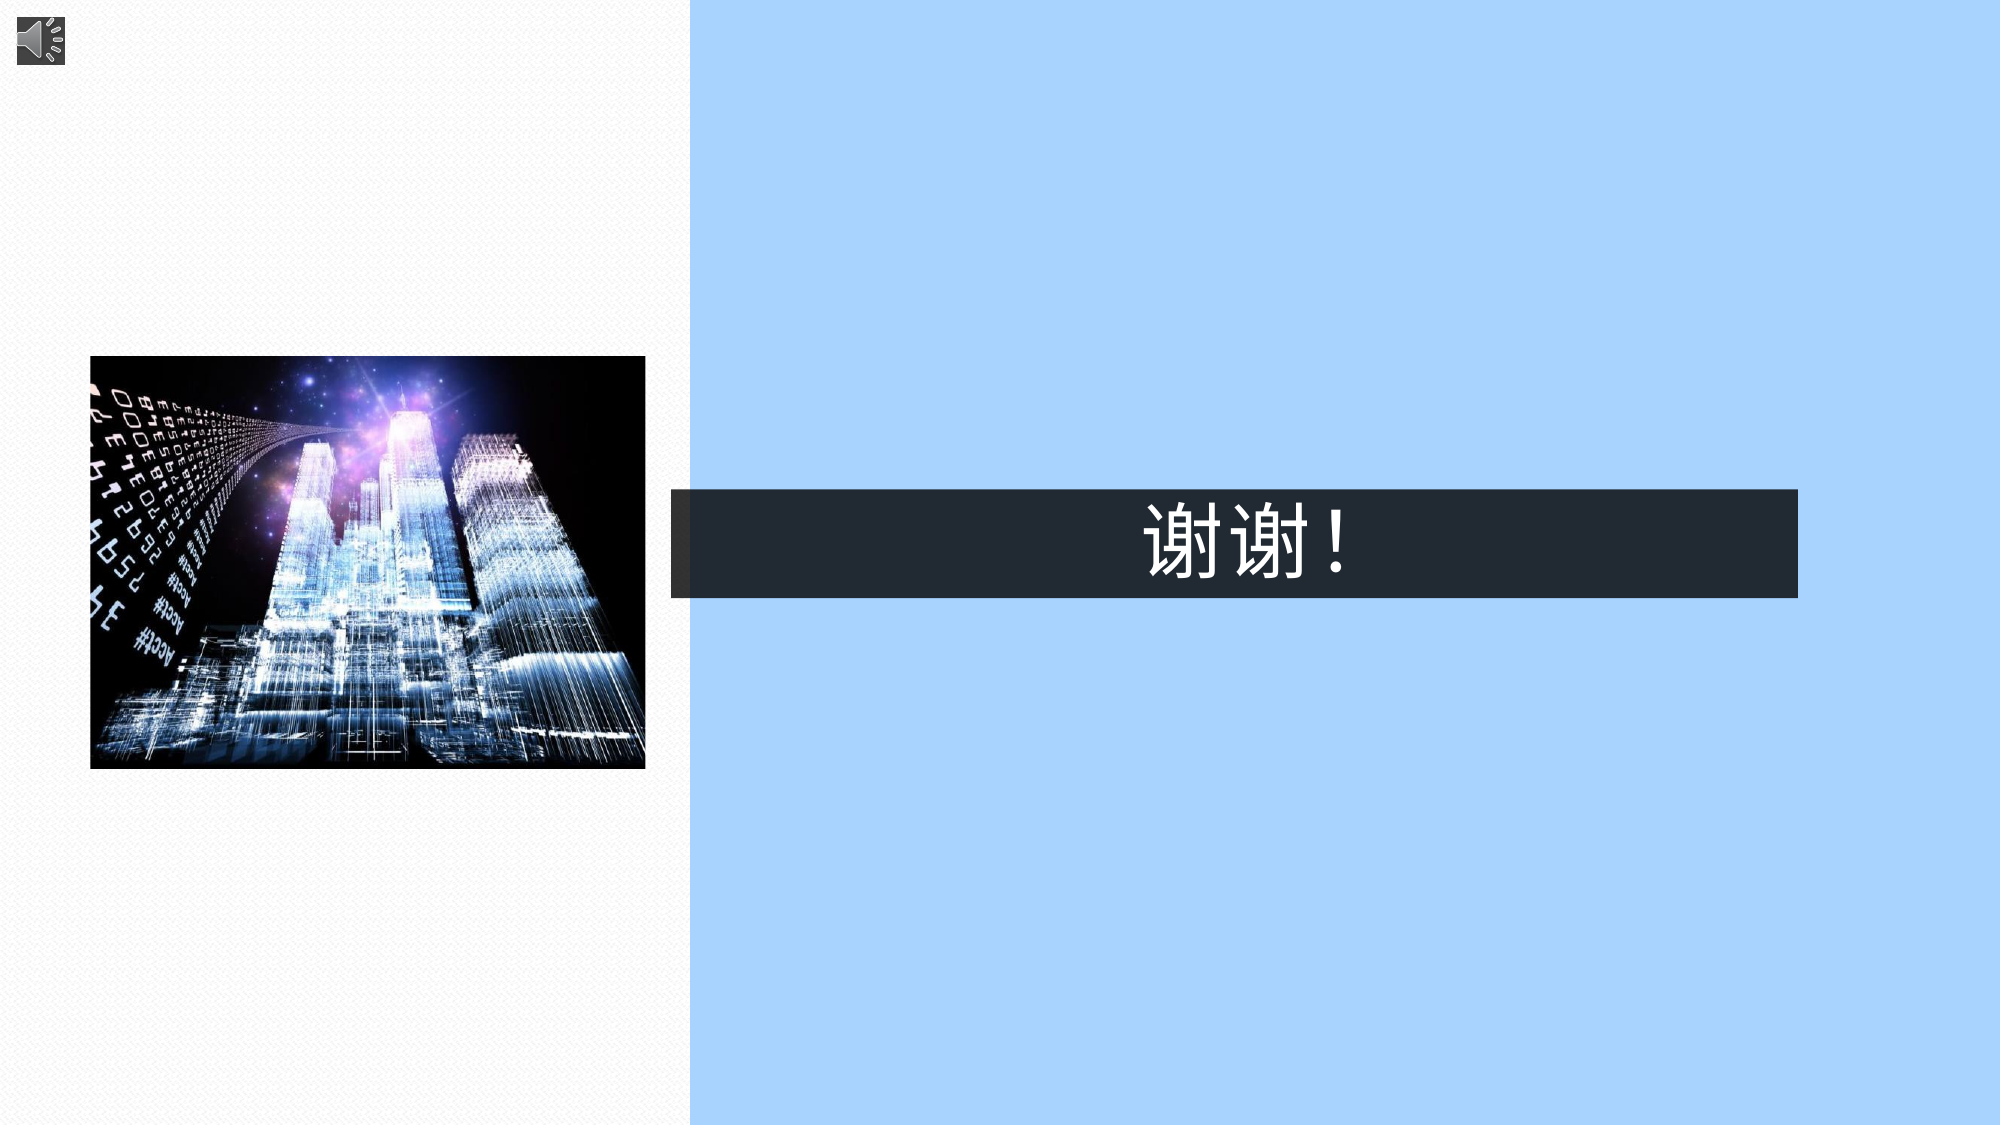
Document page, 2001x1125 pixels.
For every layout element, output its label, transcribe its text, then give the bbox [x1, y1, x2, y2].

text_box [0, 0, 690, 1125]
text_box [671, 489, 1798, 599]
text_box [690, 0, 2000, 1125]
text_box [90, 356, 646, 769]
text_box 谢谢！ [1138, 486, 1406, 589]
picture [15, 15, 67, 67]
